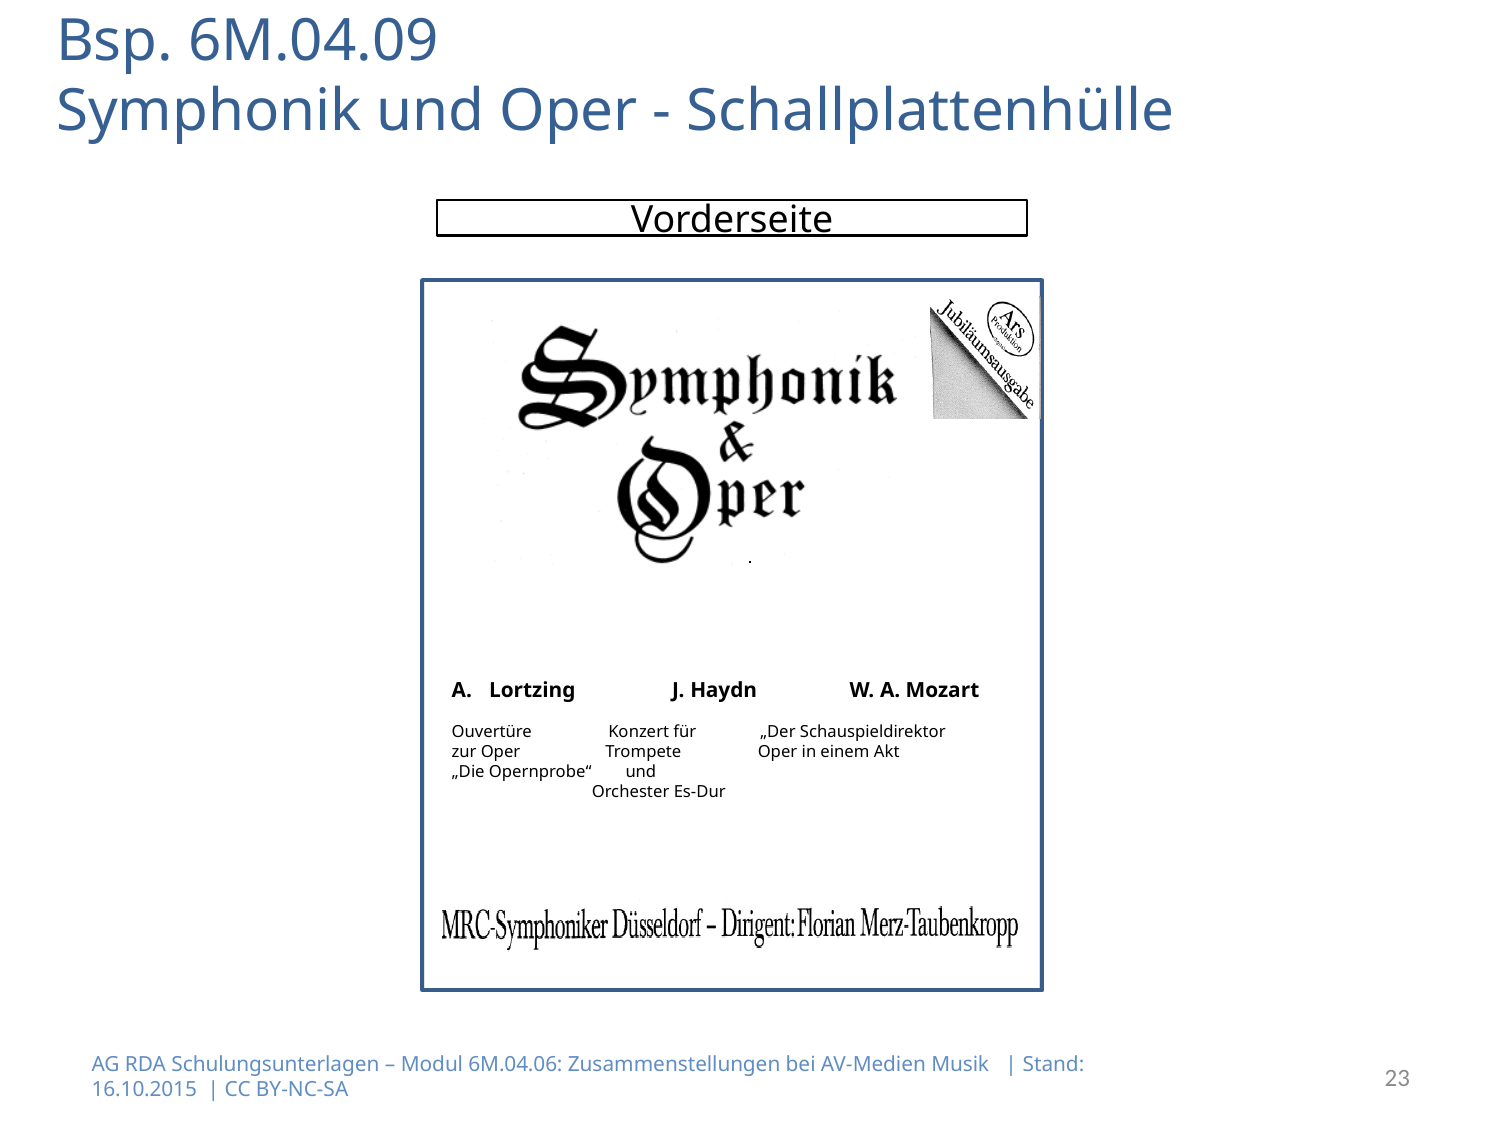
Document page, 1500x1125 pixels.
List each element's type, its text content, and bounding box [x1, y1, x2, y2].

picture [420, 278, 1045, 993]
footer AG RDA Schulungsunterlagen – Modul 6M.04.06: Zusammenstellungen bei AV-Medien Musik | Stand: 16.10.2015 | CC BY-NC-SA [76, 1045, 1199, 1106]
slide_number 23 [1187, 1046, 1425, 1106]
title Bsp. 6M.04.09 Symphonik und Oper - Schallplattenhülle [41, 30, 1459, 114]
text_box Vorderseite [435, 198, 1030, 238]
